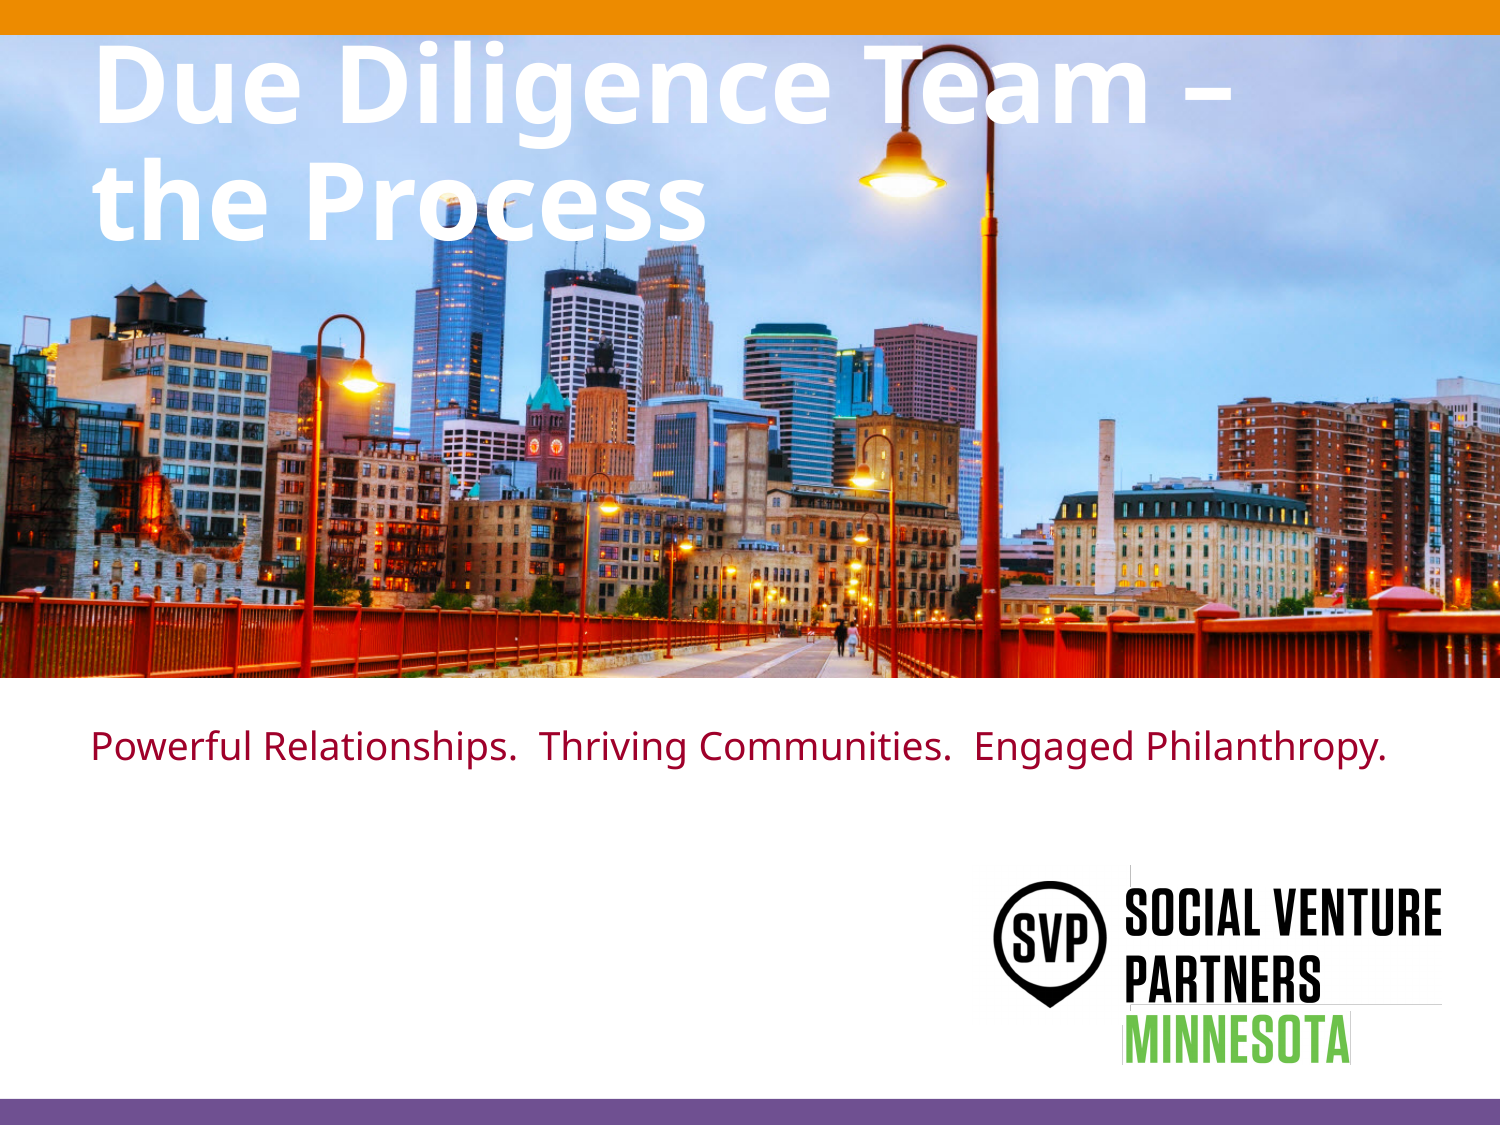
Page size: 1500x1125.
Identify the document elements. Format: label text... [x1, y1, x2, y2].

text_box [0, 0, 1500, 34]
picture [0, 34, 1500, 678]
text_box [0, 1098, 1500, 1125]
picture [971, 865, 1442, 1065]
list Powerful Relationships. Thriving Communities. Engaged Philanthropy. [75, 714, 1428, 823]
